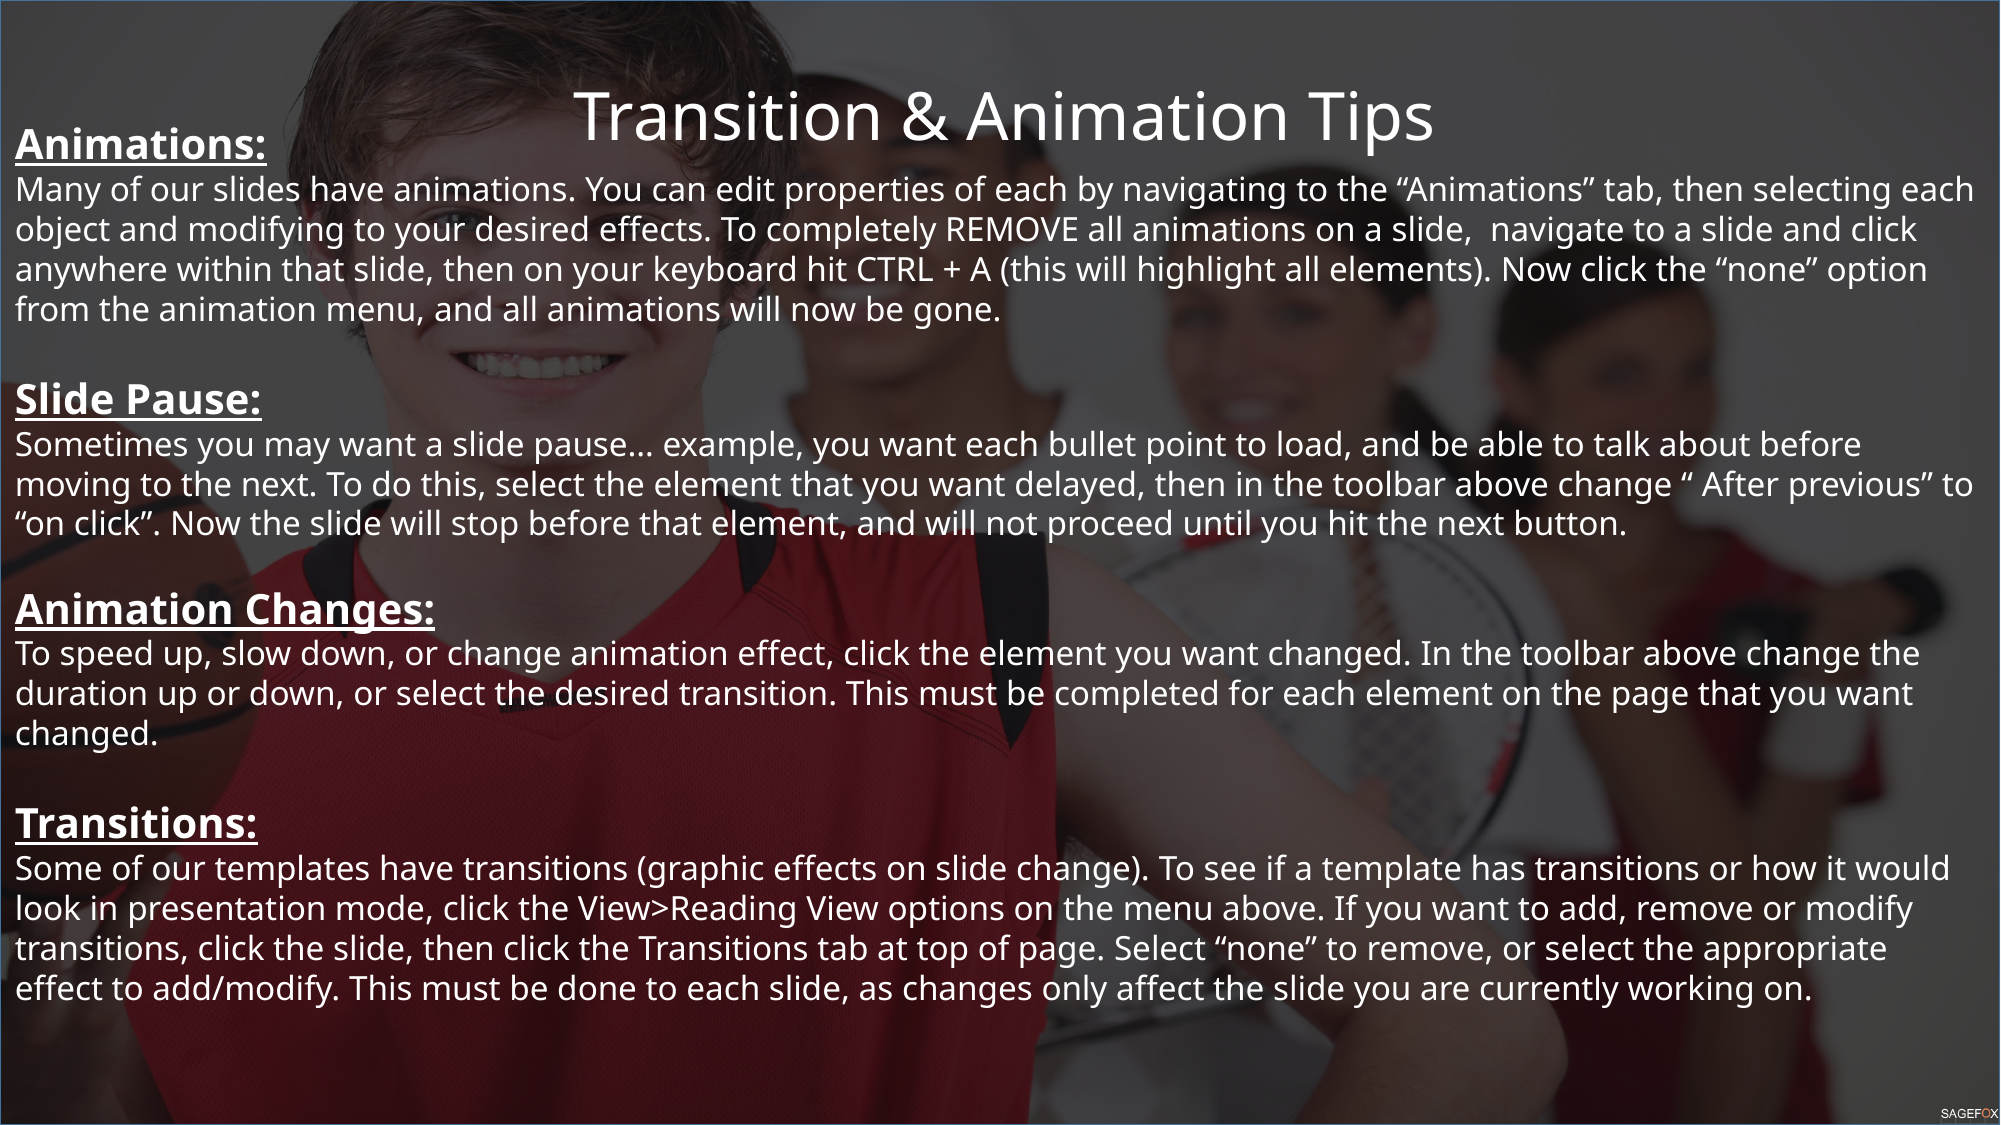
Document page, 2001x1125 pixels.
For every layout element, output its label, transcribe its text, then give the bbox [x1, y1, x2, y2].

title Transition & Animation Tips [477, 59, 1532, 177]
text_box Animations: Many of our slides have animations. You can edit properties of each by navigating to the “Animations” tab, then selecting each object and modifying to your desired effects. To completely REMOVE all animations on a slide, navigate to a slide and click anywhere within that slide, then on your keyboard hit CTRL + A (this will highlight all elements). Now click the “none” option from the animation menu, and all animations will now be gone. Slide Pause: Sometimes you may want a slide pause… example, you want each bullet point to load, and be able to talk about before moving to the next. To do this, select the element that you want delayed, then in the toolbar above change “ After previous” to “on click”. Now the slide will stop before that element, and will not proceed until you hit the next button. Animation Changes: To speed up, slow down, or change animation effect, click the element you want changed. In the toolbar above change the duration up or down, or select the desired transition. This must be completed for each element on the page that you want changed. Transitions: Some of our templates have transitions (graphic effects on slide change). To see if a template has transitions or how it would look in presentation mode, click the View>Reading View options on the menu above. If you want to add, remove or modify transitions, click the slide, then click the Transitions tab at top of page. Select “none” to remove, or select the appropriate effect to add/modify. This must be done to each slide, as changes only affect the slide you are currently working on. [0, 0, 2000, 1125]
